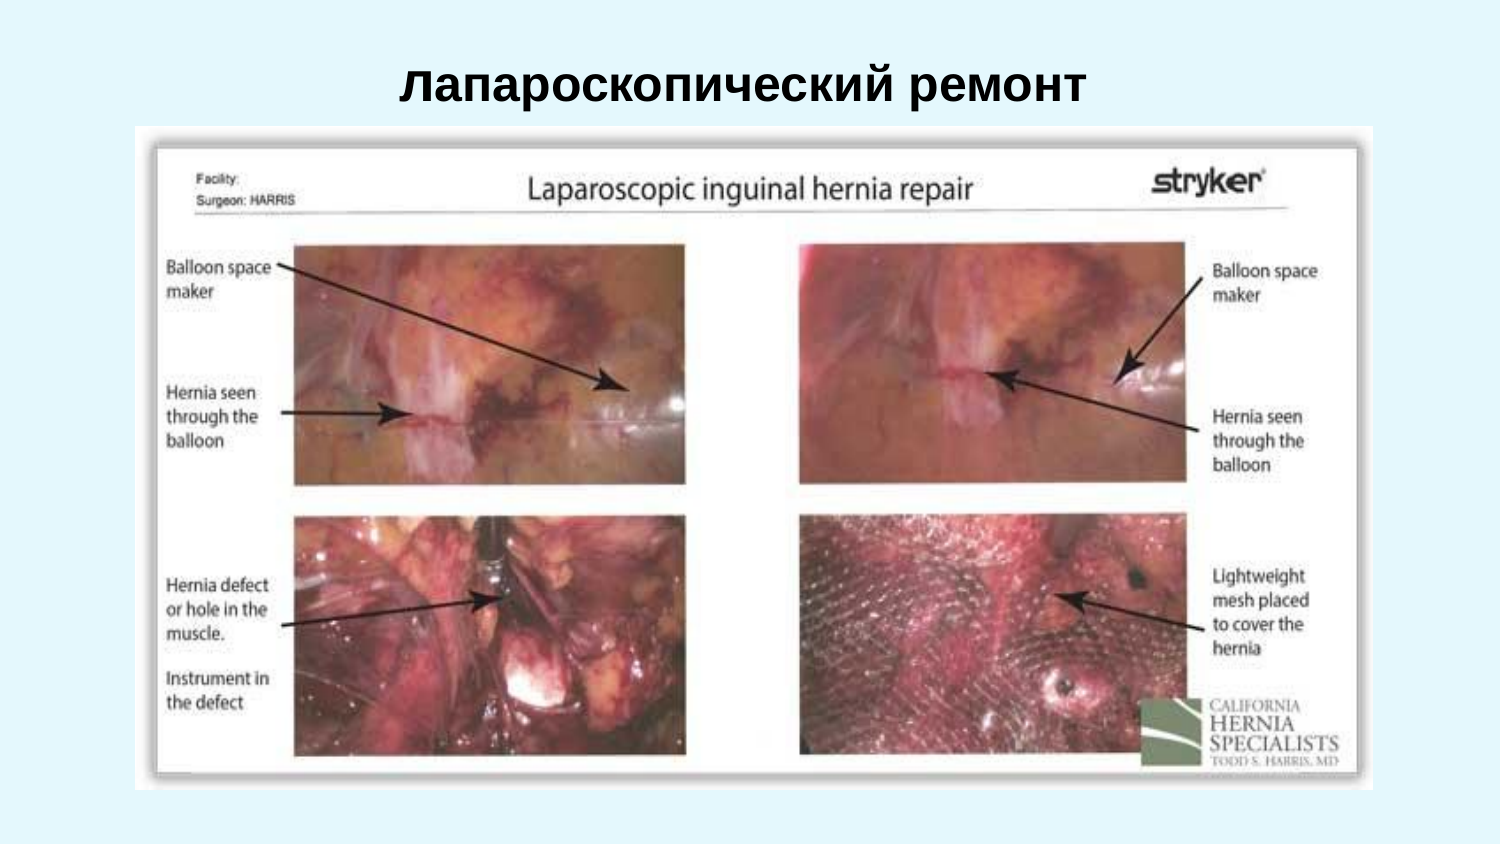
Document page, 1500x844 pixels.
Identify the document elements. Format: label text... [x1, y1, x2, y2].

title лапароскопический ремонт [84, 28, 1404, 130]
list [135, 126, 1374, 790]
